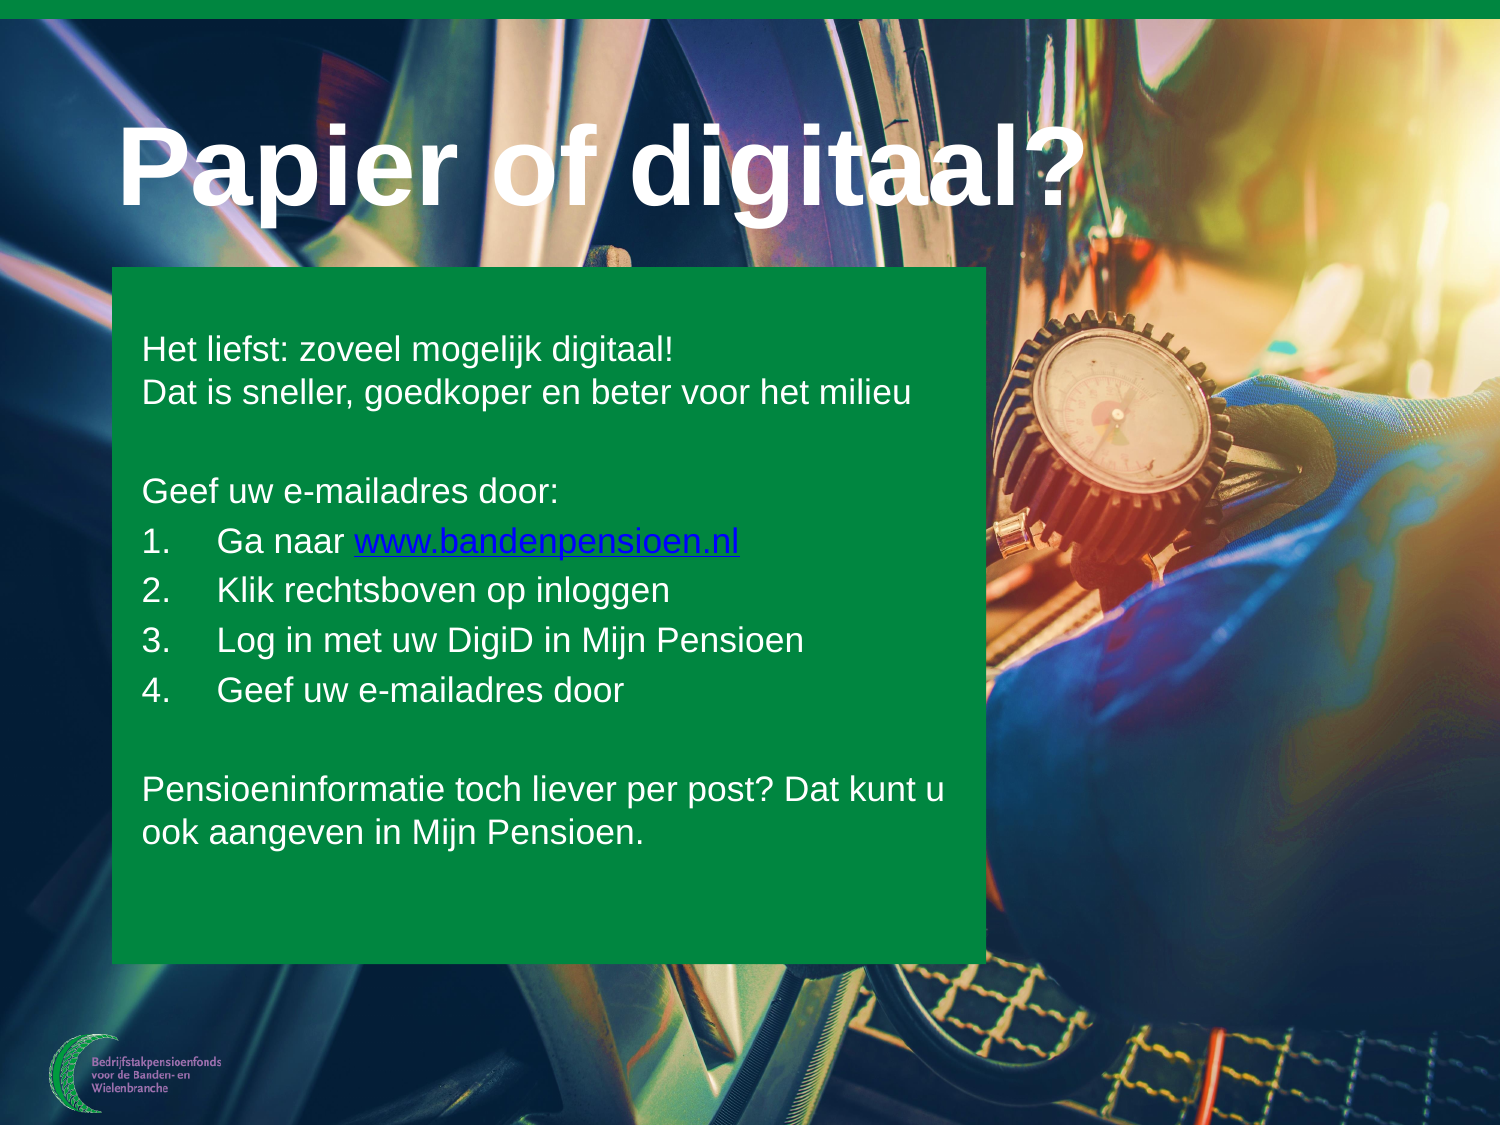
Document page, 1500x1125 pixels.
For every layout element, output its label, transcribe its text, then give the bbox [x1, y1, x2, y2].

title Papier of digitaal? [0, 113, 1173, 208]
picture [0, 19, 1500, 1125]
list Het liefst: zoveel mogelijk digitaal! Dat is sneller, goedkoper en beter voor het milieu Geef uw e-mailadres door: Ga naar www.bandenpensioen.nl Klik rechtsboven op inloggen Log in met uw DigiD in Mijn Pensioen Geef uw e-mailadres door Pensioeninformatie toch liever per post? Dat kunt u ook aangeven in Mijn Pensioen. [112, 267, 987, 965]
